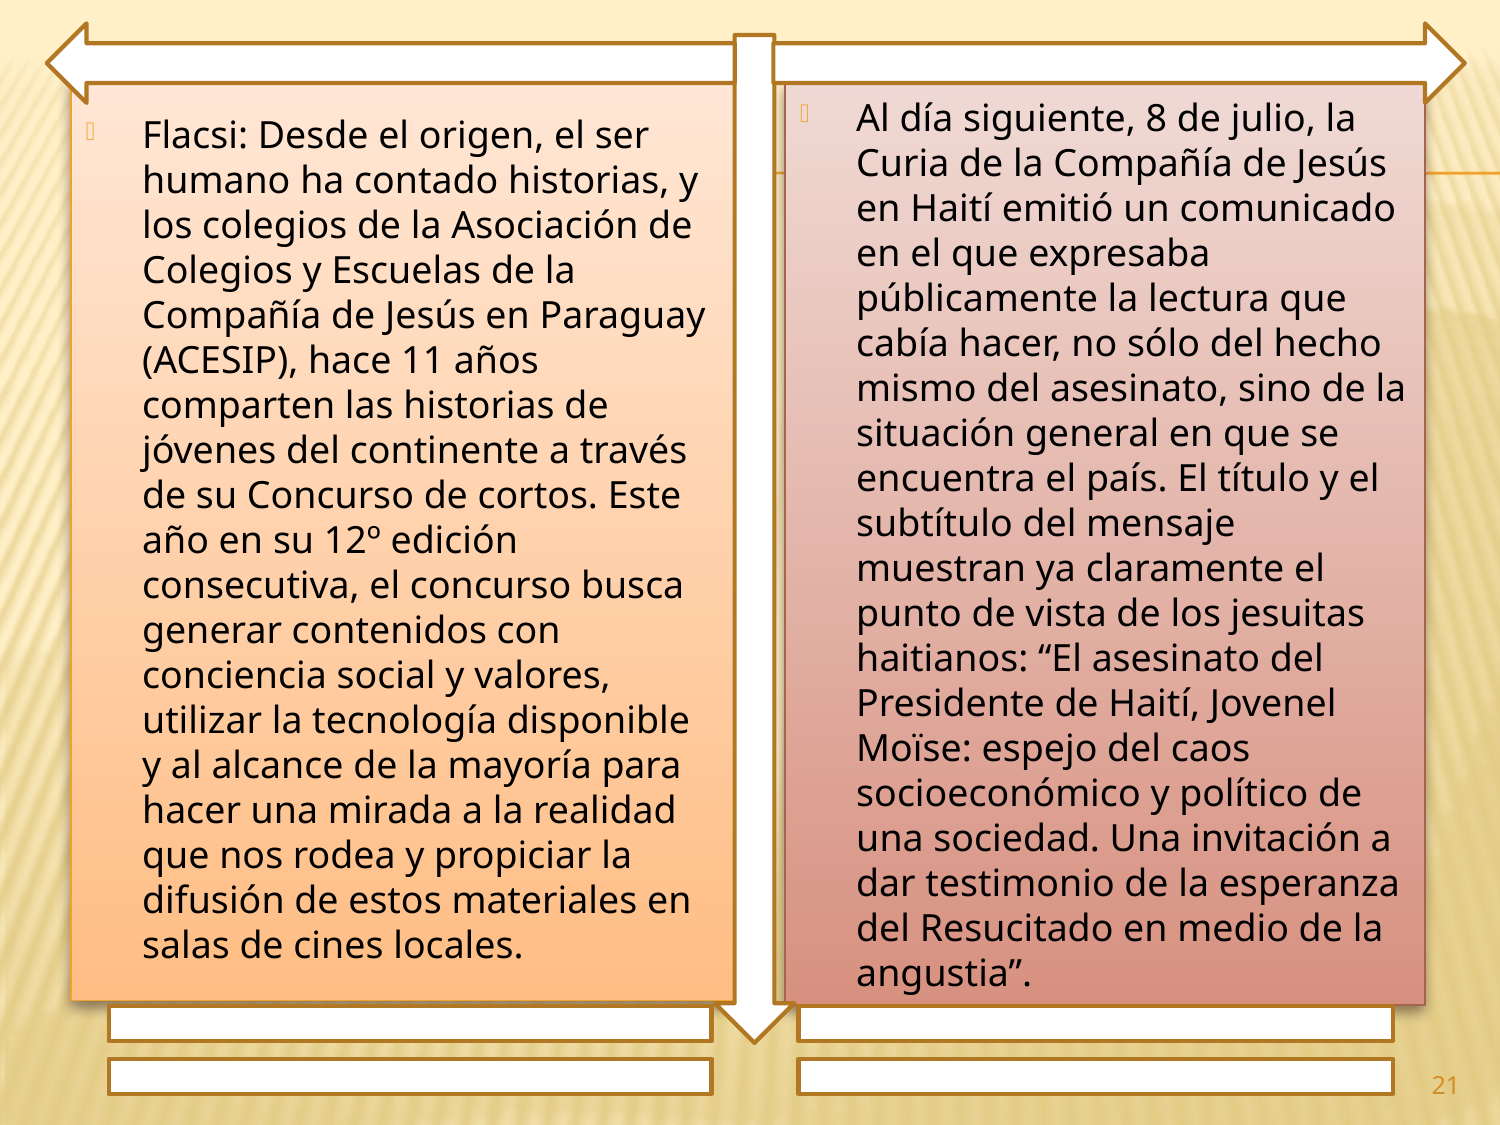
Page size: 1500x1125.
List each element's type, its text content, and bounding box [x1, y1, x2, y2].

text_box [44, 21, 737, 105]
text_box [107, 1057, 714, 1096]
text_box [107, 1004, 714, 1043]
list Flacsi: Desde el origen, el ser humano ha contado historias, y los colegios de la Asociación de Colegios y Escuelas de la Compañía de Jesús en Paraguay (ACESIP), hace 11 años comparten las historias de jóvenes del continente a través de su Concurso de cortos. Este año en su 12º edición consecutiva, el concurso busca generar contenidos con conciencia social y valores, utilizar la tecnología disponible y al alcance de la mayoría para hacer una mirada a la realidad que nos rodea y propiciar la difusión de estos materiales en salas de cines locales. [70, 86, 732, 1001]
text_box [796, 1057, 1395, 1096]
text_box [796, 1004, 1395, 1043]
list Al día siguiente, 8 de julio, la Curia de la Compañía de Jesús en Haití emitió un comunicado en el que expresaba públicamente la lectura que cabía hacer, no sólo del hecho mismo del asesinato, sino de la situación general en que se encuentra el país. El título y el subtítulo del mensaje muestran ya claramente el punto de vista de los jesuitas haitianos: “El asesinato del Presidente de Haití, Jovenel Moïse: espejo del caos socioeconómico y político de una sociedad. Una invitación a dar testimonio de la esperanza del Resucitado en medio de la angustia”. [784, 86, 1426, 1006]
text_box [712, 32, 797, 1046]
text_box [771, 21, 1467, 105]
slide_number 21 [1350, 1062, 1475, 1103]
